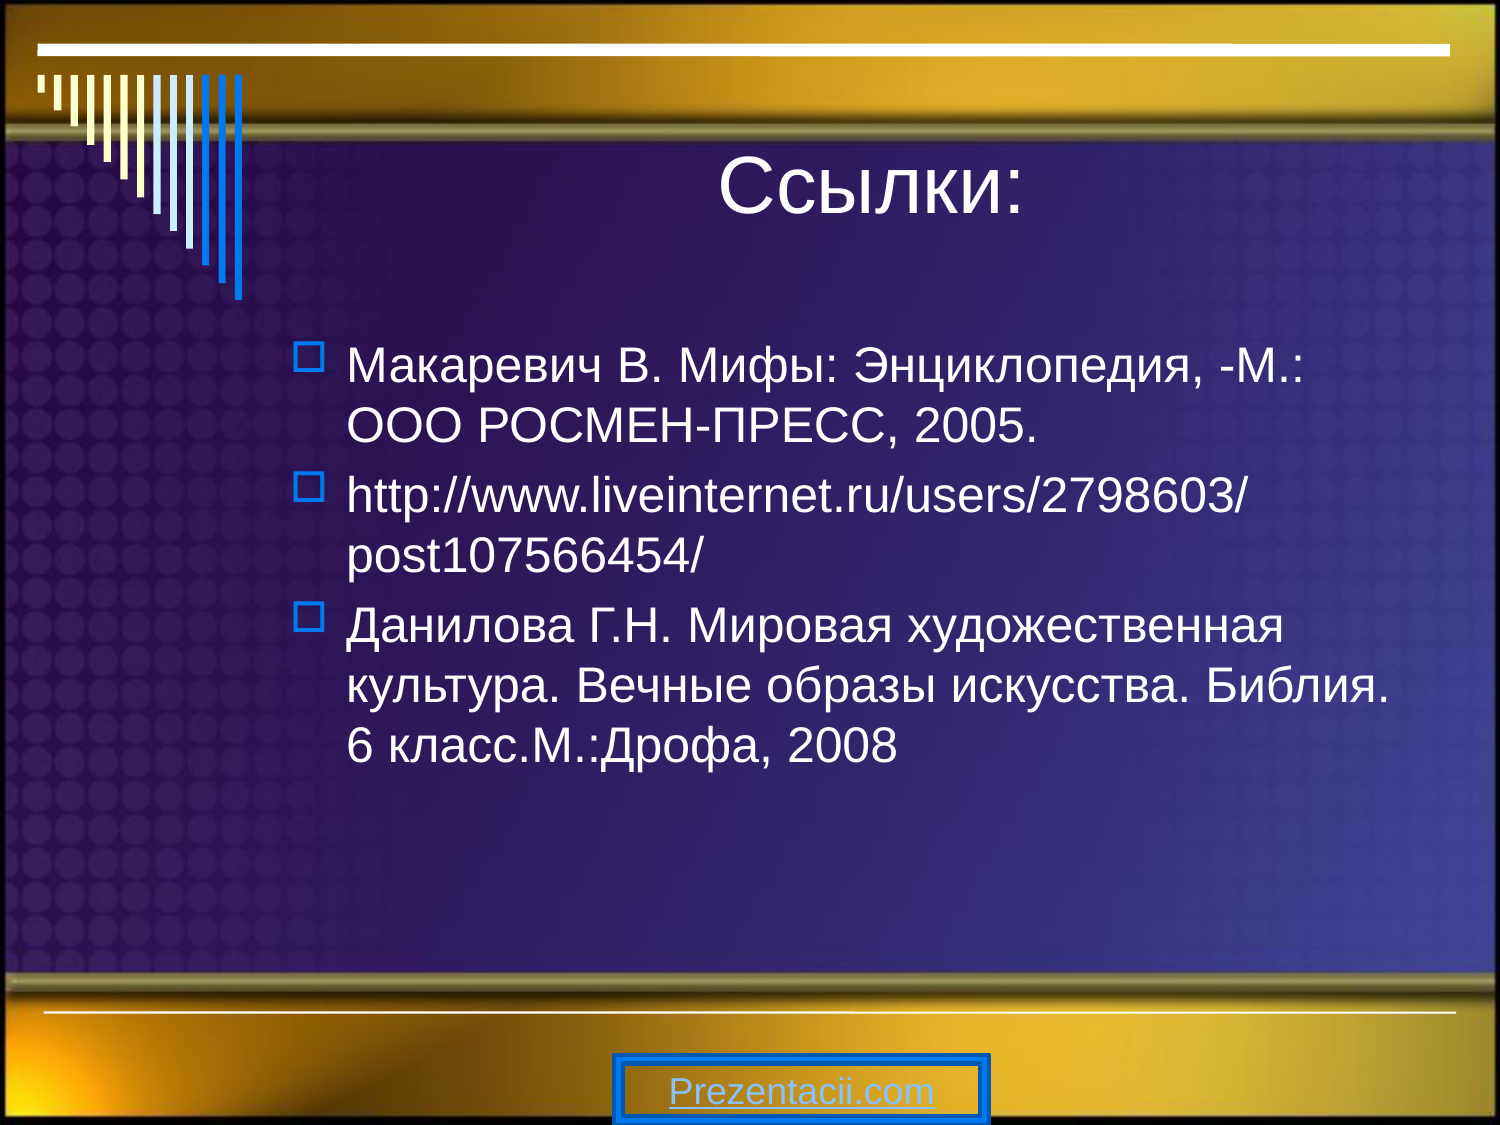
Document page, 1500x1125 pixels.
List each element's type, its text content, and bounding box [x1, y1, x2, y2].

list Макаревич В. Мифы: Энциклопедия, -М.: ООО РОСМЕН-ПРЕСС, 2005. http://www.liveinternet.ru/users/2798603/post107566454/ Данилова Г.Н. Мировая художественная культура. Вечные образы искусства. Библия. 6 класс.М.:Дрофа, 2008 [274, 324, 1426, 1001]
text_box Prezentacii.com [612, 1053, 991, 1125]
picture [625, 1066, 978, 1114]
title Ссылки: [274, 74, 1426, 288]
picture [0, 0, 1500, 1125]
